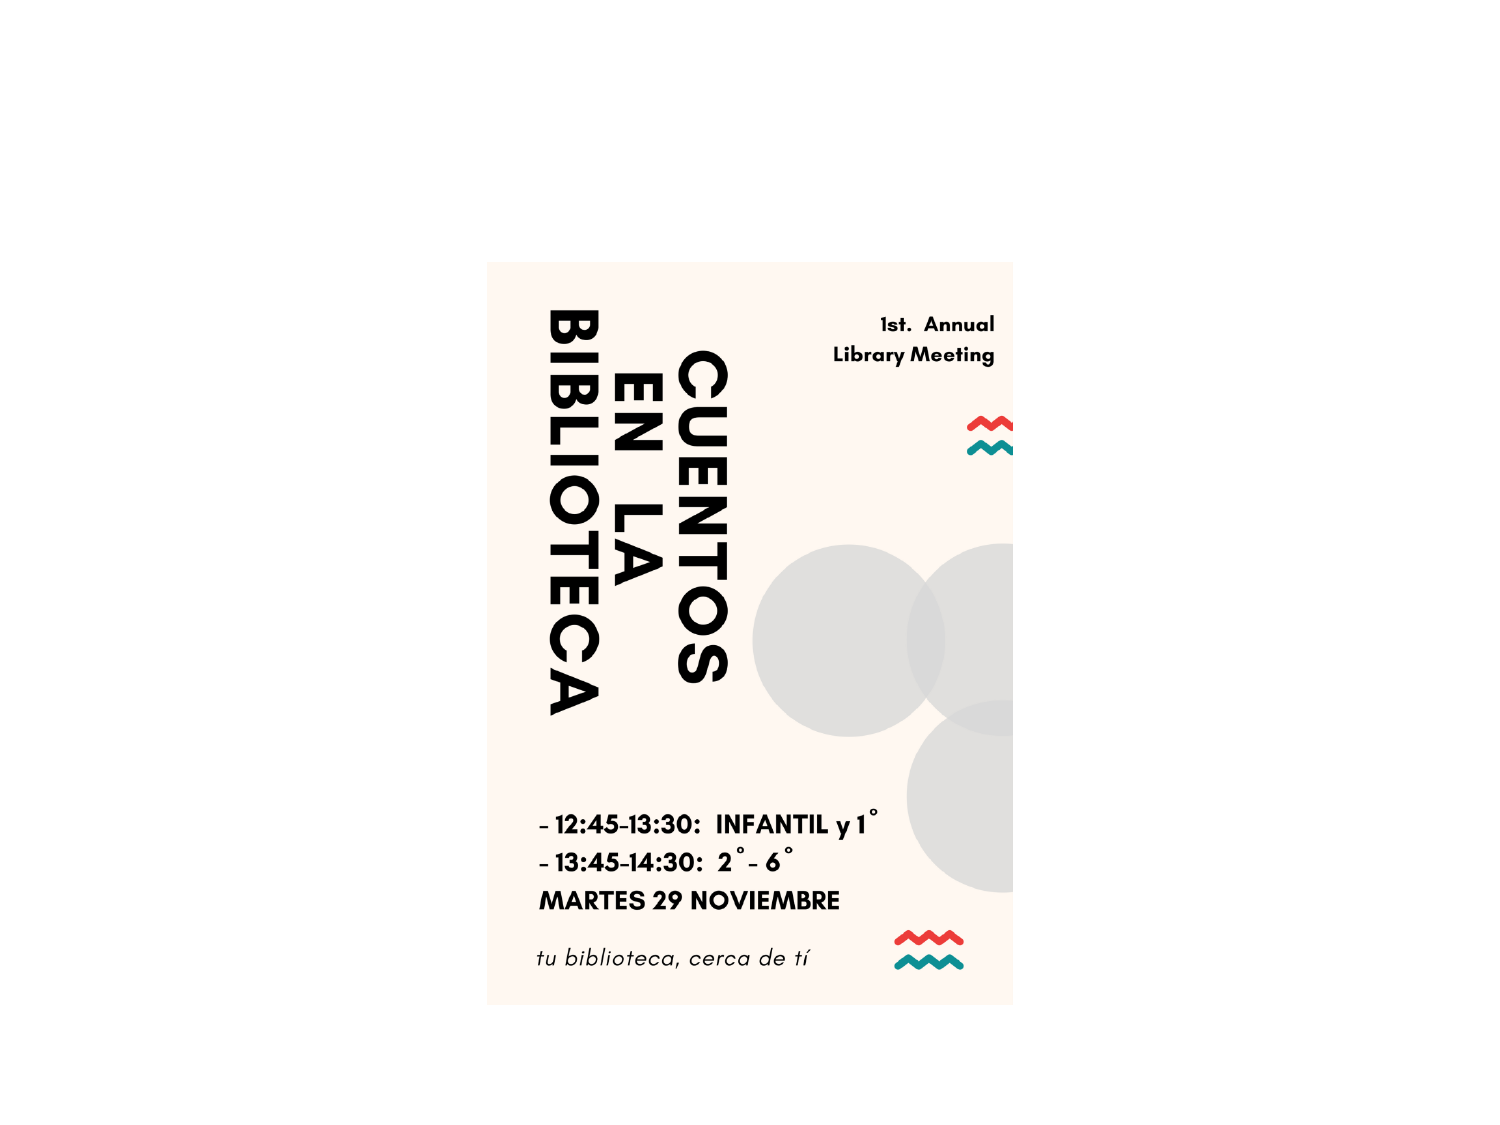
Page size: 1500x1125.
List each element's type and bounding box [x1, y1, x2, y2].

list [487, 262, 1013, 1006]
